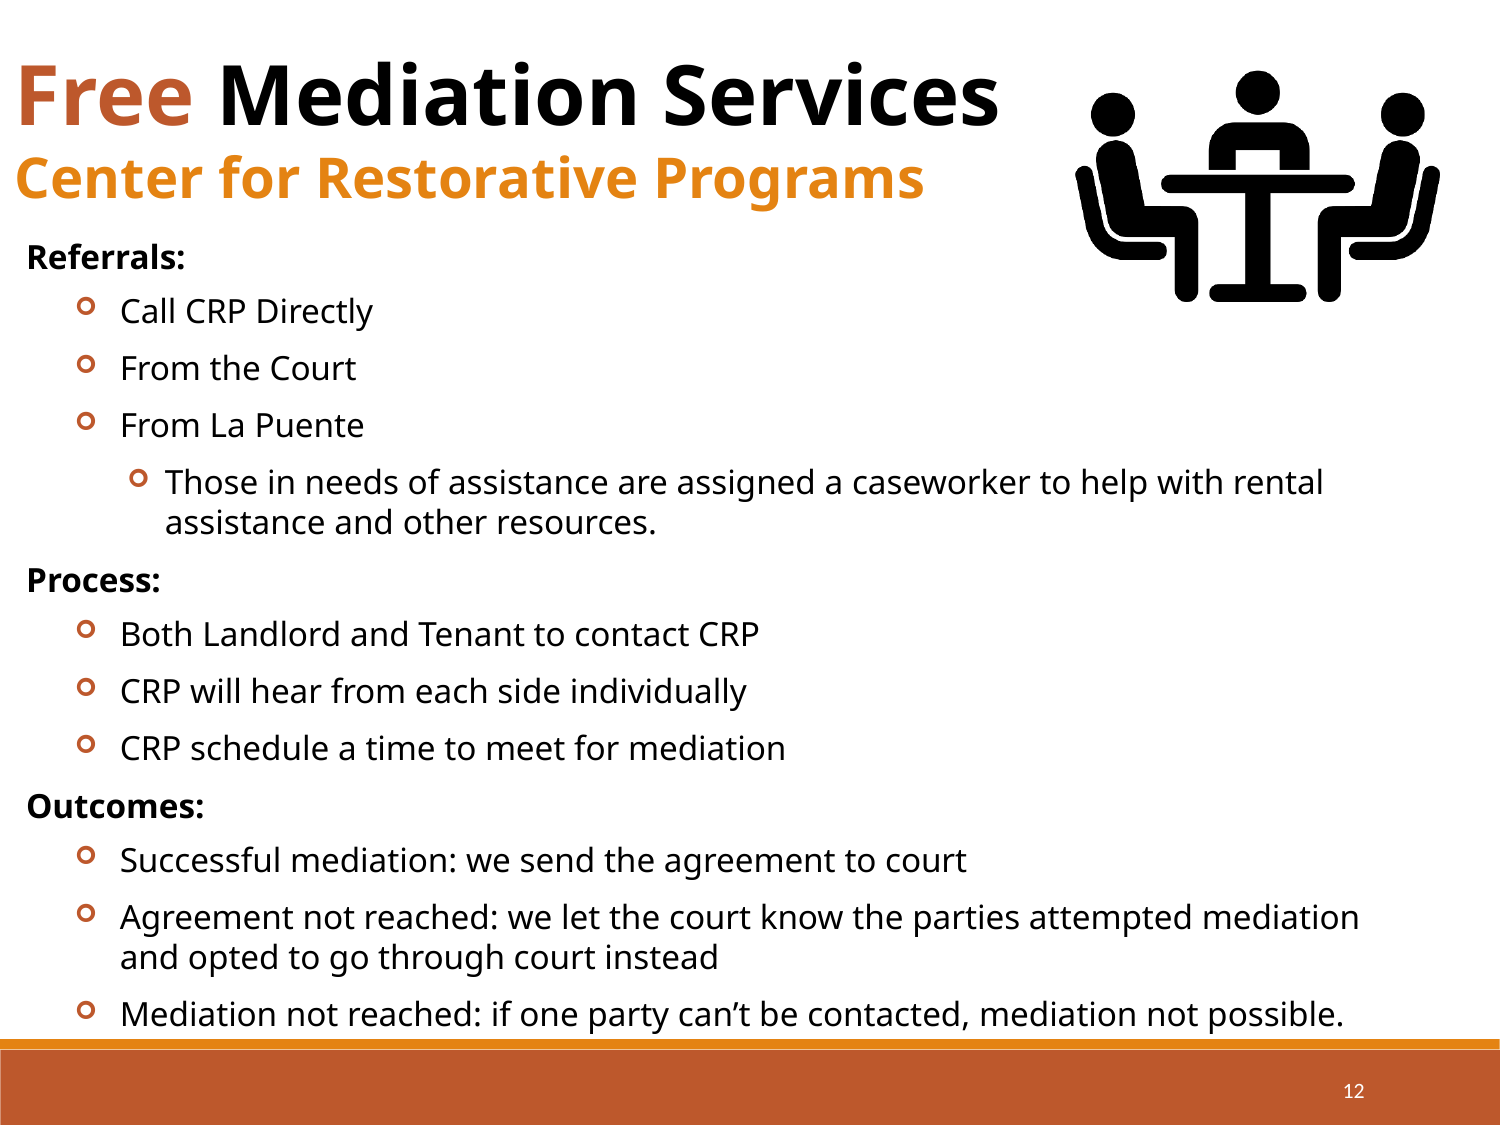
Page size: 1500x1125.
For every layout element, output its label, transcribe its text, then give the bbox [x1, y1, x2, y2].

picture [1075, 0, 1441, 303]
slide_number 12 [1218, 1059, 1380, 1120]
title Free Mediation Services Center for Restorative Programs [0, 29, 1072, 218]
list Referrals: Call CRP Directly From the Court From La Puente Those in needs of assistance are assigned a caseworker to help with rental assistance and other resources. Process: Both Landlord and Tenant to contact CRP CRP will hear from each side individually CRP schedule a time to meet for mediation Outcomes: Successful mediation: we send the agreement to court Agreement not reached: we let the court know the parties attempted mediation and opted to go through court instead Mediation not reached: if one party can’t be contacted, mediation not possible. [0, 229, 1444, 805]
